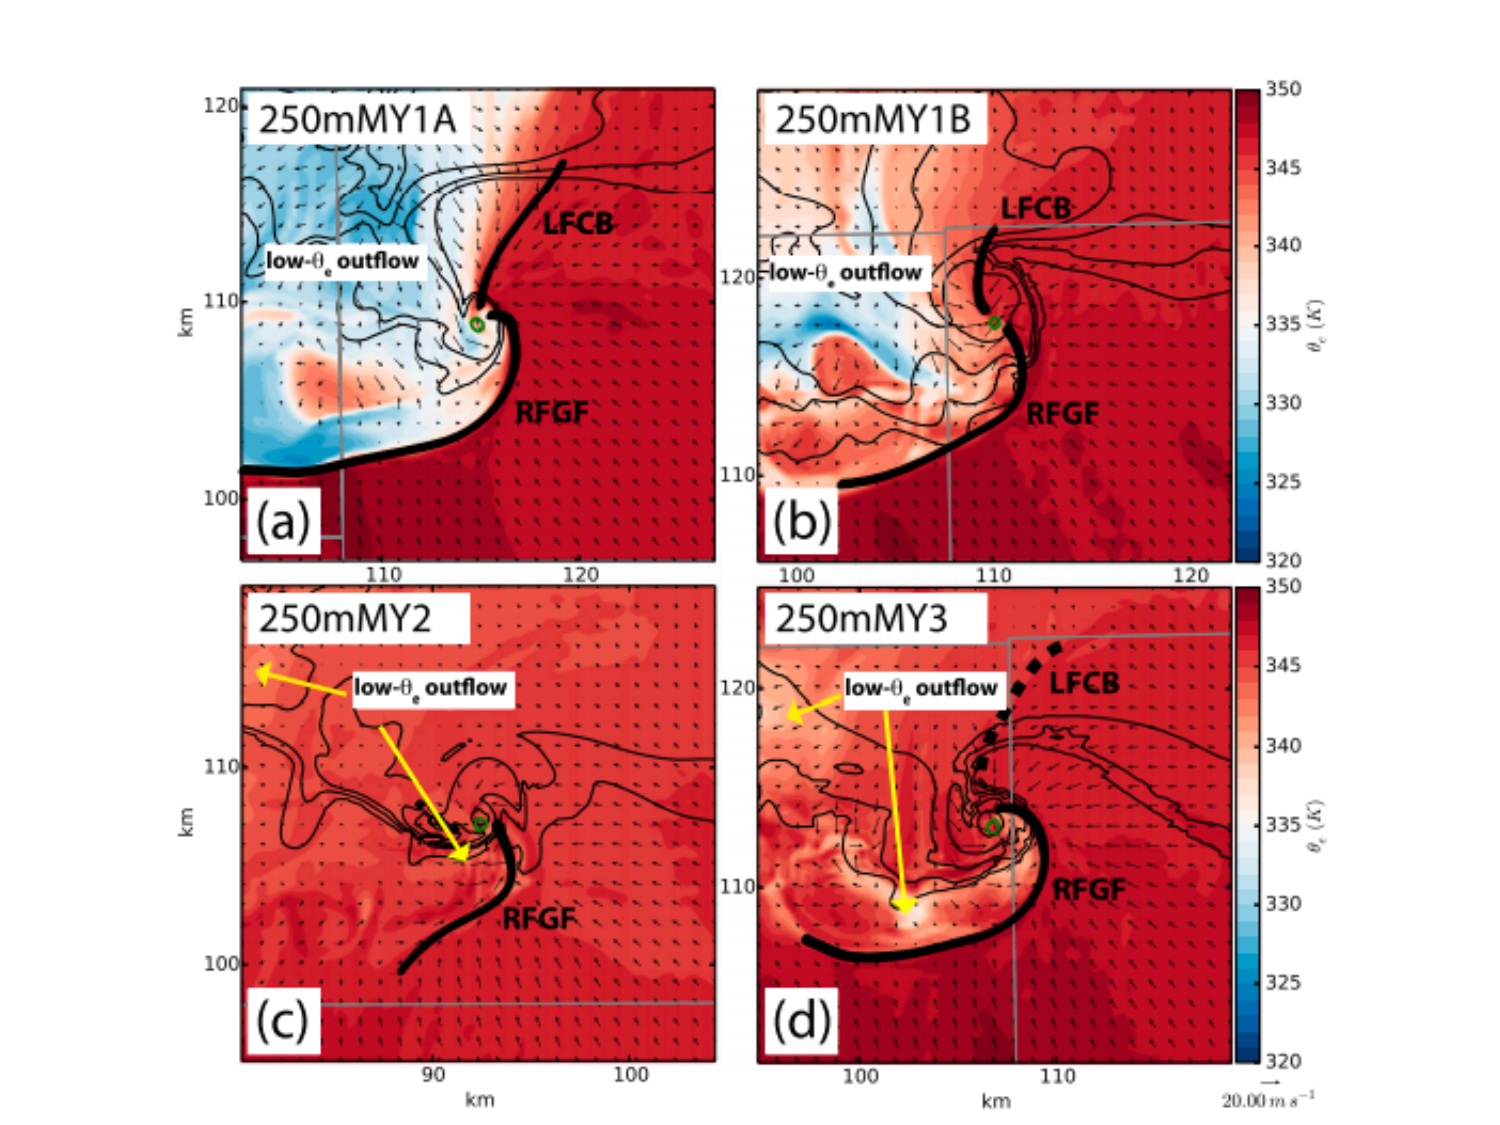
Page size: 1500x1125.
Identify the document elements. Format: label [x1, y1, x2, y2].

list [159, 66, 1338, 1125]
